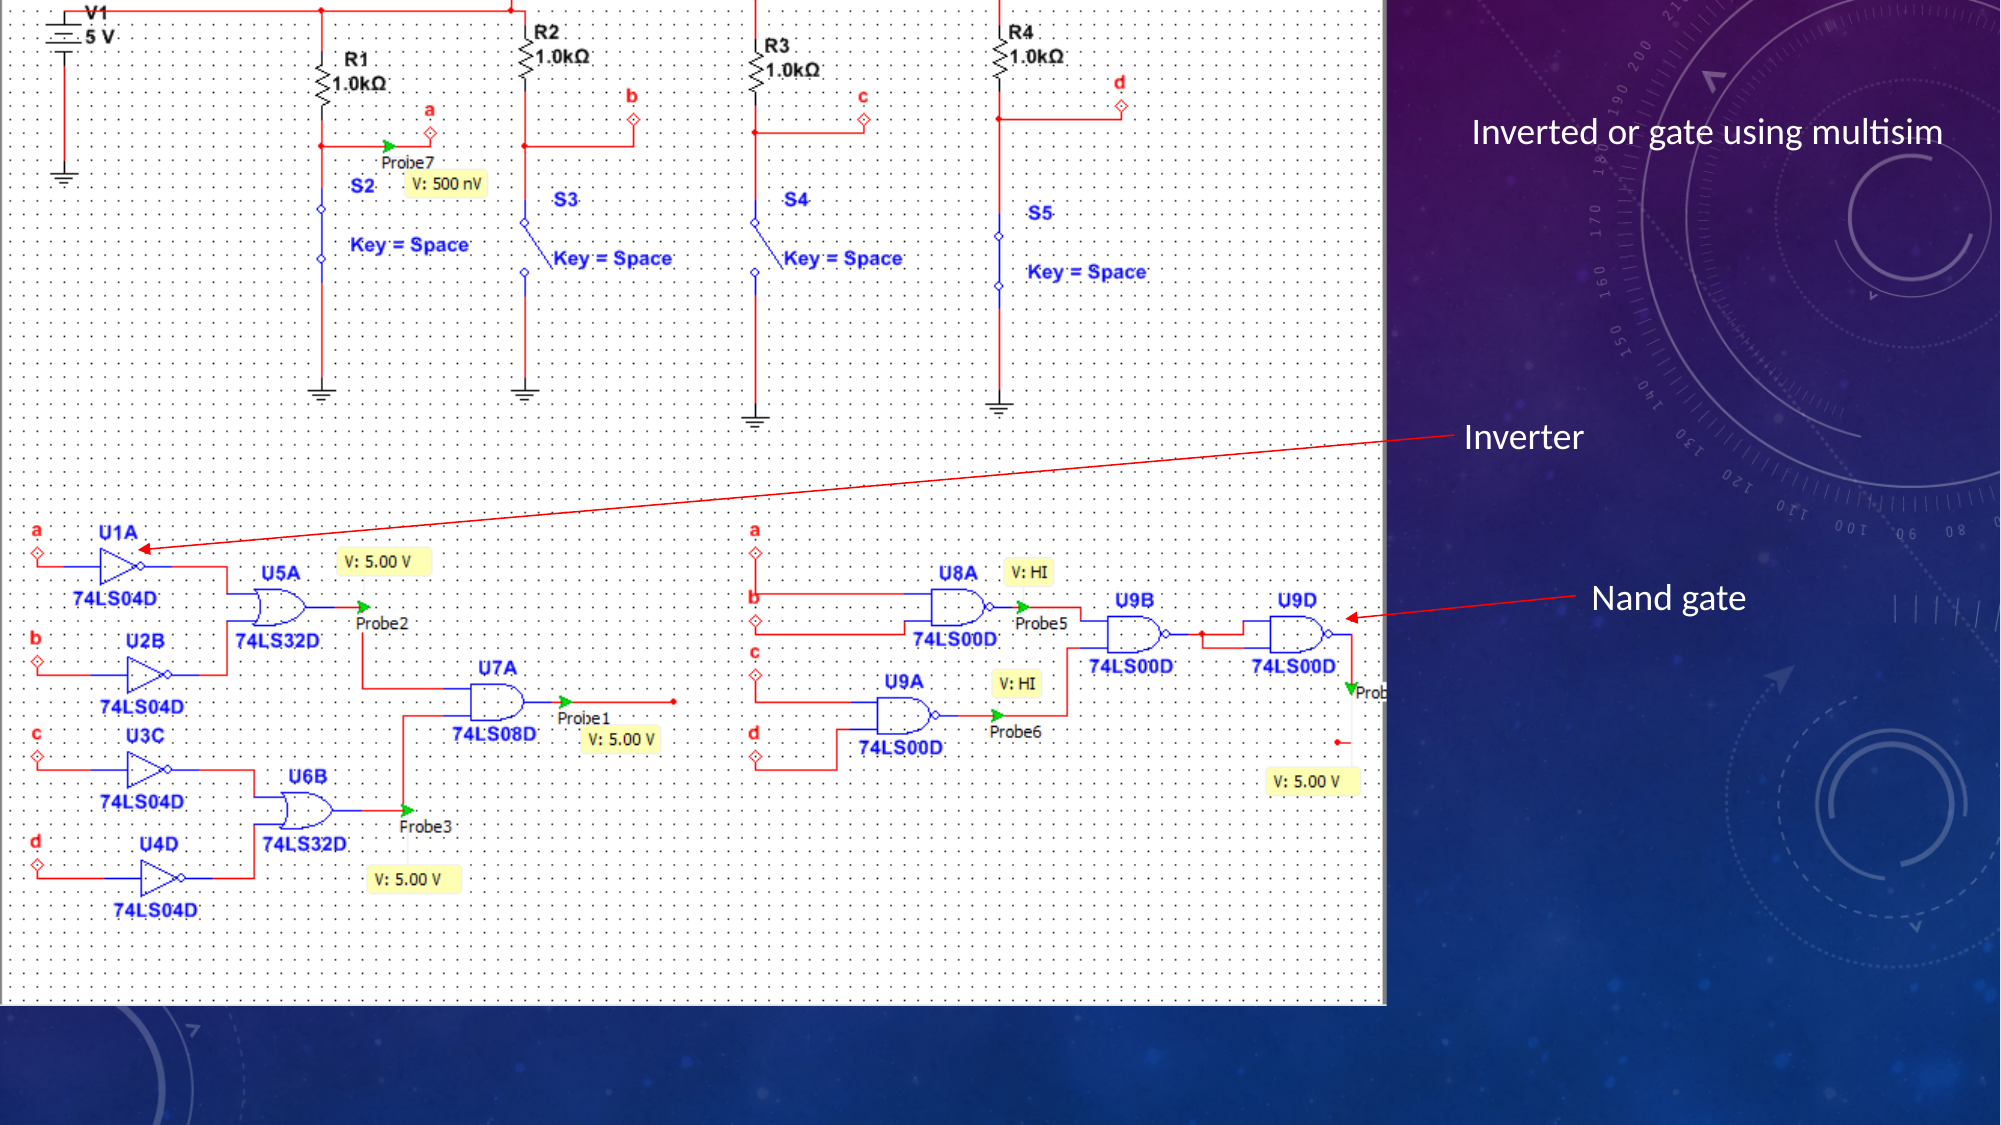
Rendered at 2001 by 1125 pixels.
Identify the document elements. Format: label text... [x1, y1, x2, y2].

text_box Nand gate [1576, 565, 1763, 626]
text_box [137, 434, 1455, 551]
text_box Inverted or gate using multisim [1456, 99, 1960, 160]
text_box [1345, 595, 1576, 620]
text_box Inverter [1449, 404, 1600, 465]
picture [0, 0, 2001, 1125]
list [0, 0, 1387, 1006]
